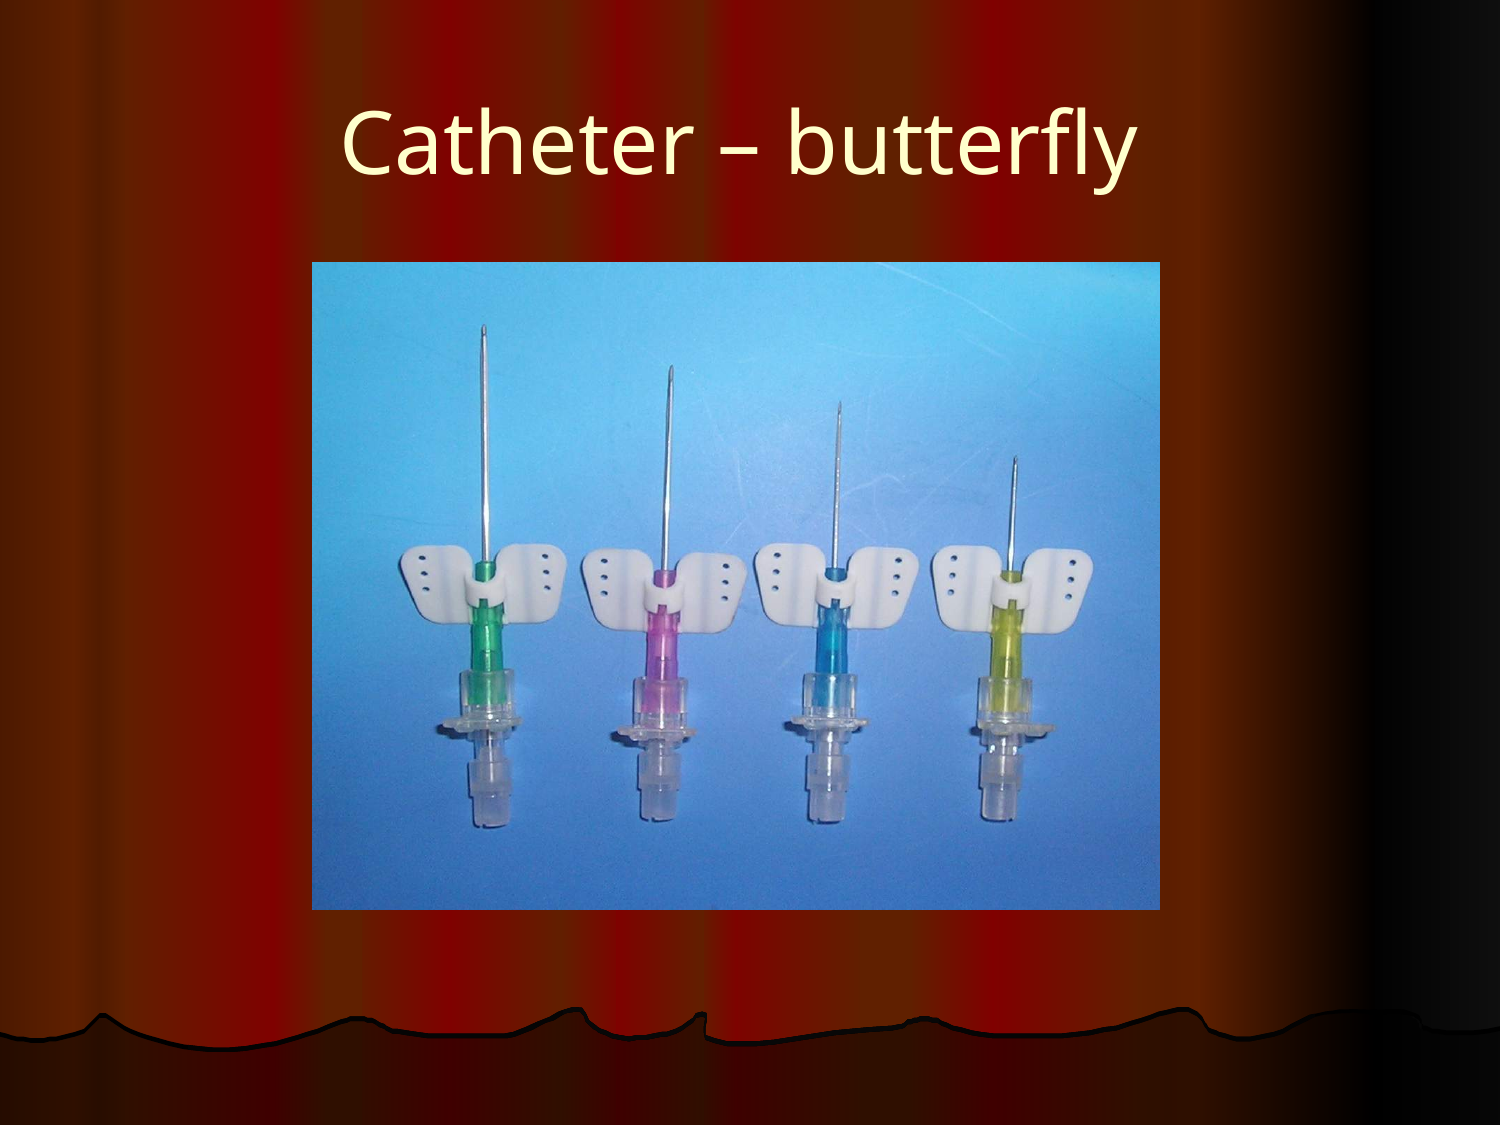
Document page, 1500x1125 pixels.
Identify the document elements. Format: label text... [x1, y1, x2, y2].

title Catheter – butterfly [75, 45, 1425, 233]
picture [312, 262, 1160, 910]
